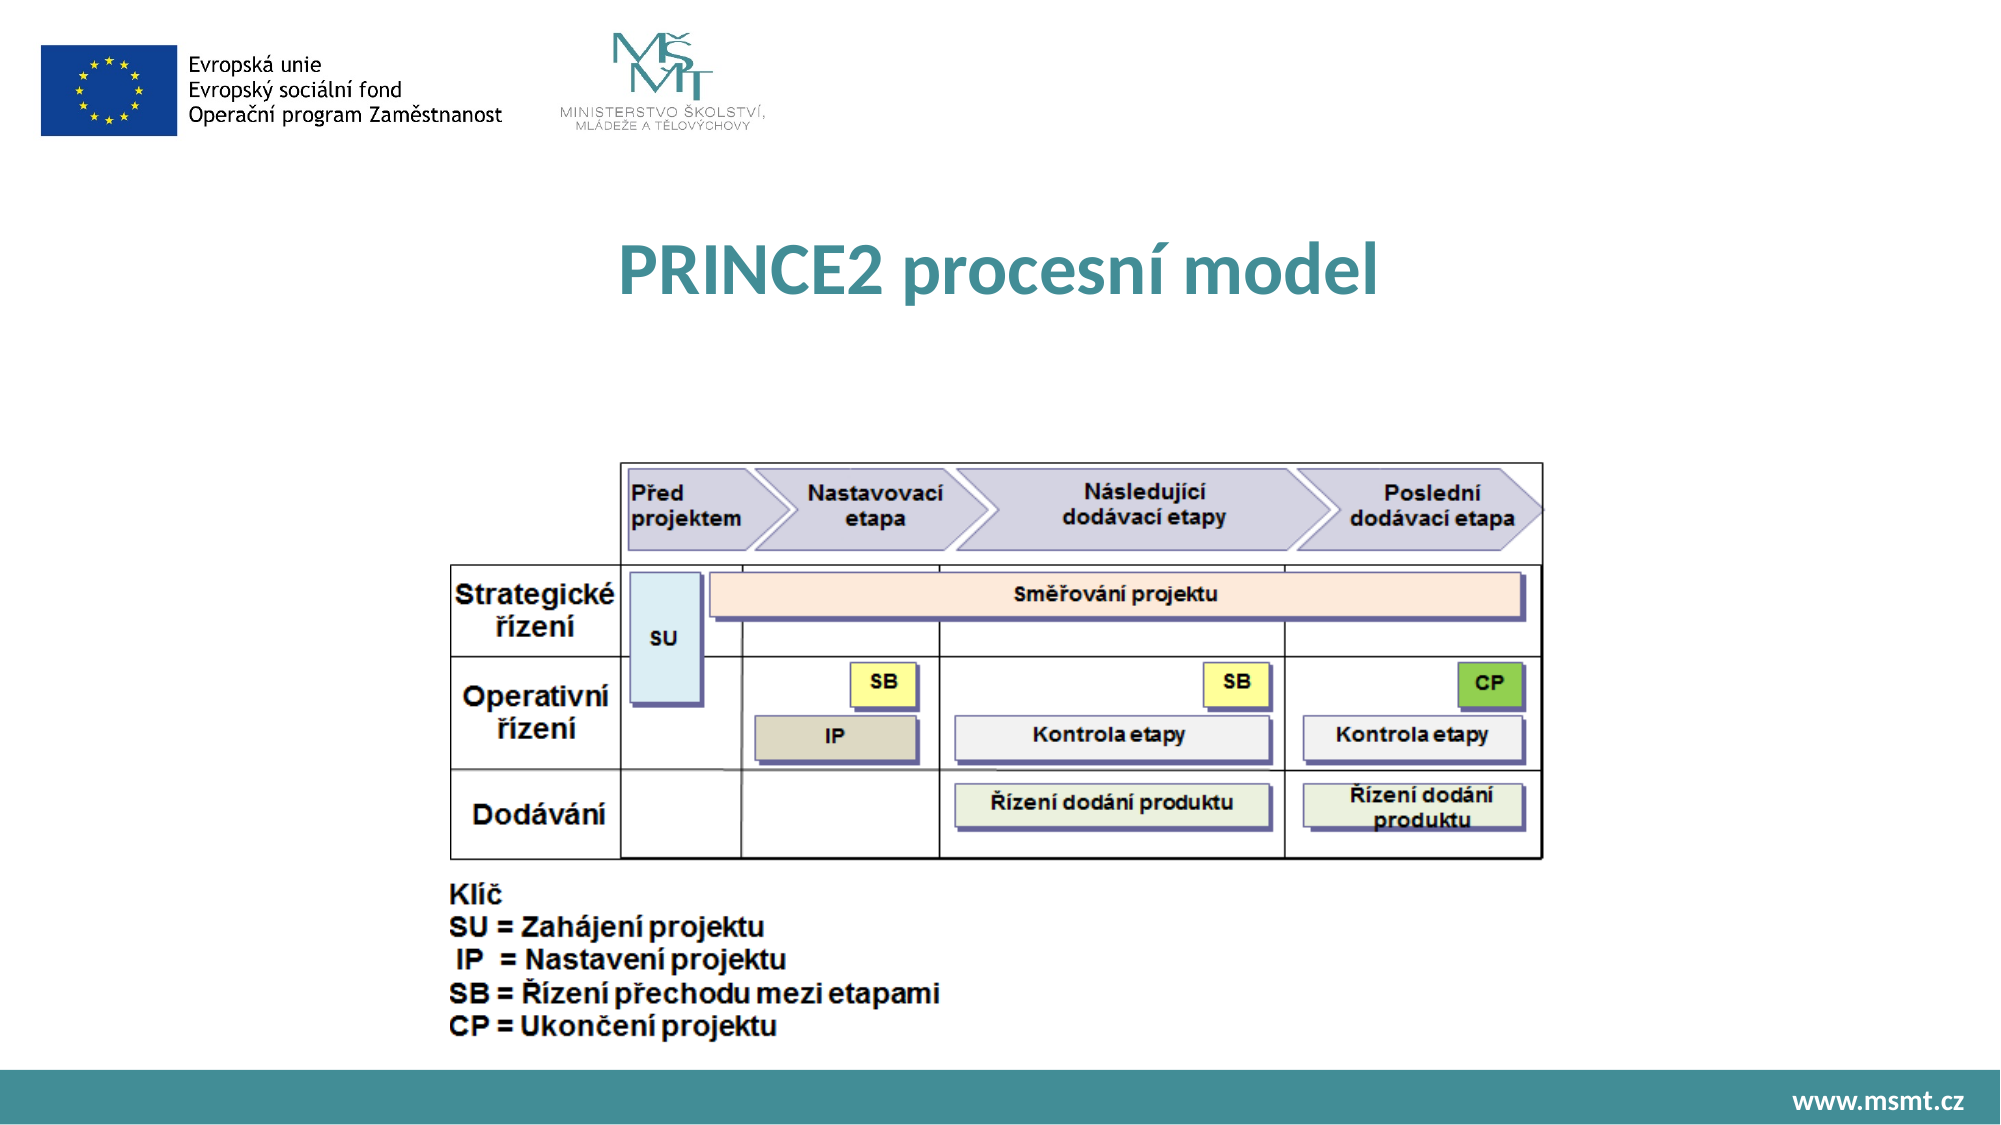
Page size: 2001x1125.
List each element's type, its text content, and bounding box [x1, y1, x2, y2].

title PRINCE2 procesní model [137, 161, 1863, 379]
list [449, 461, 1550, 1051]
picture [0, 0, 814, 176]
